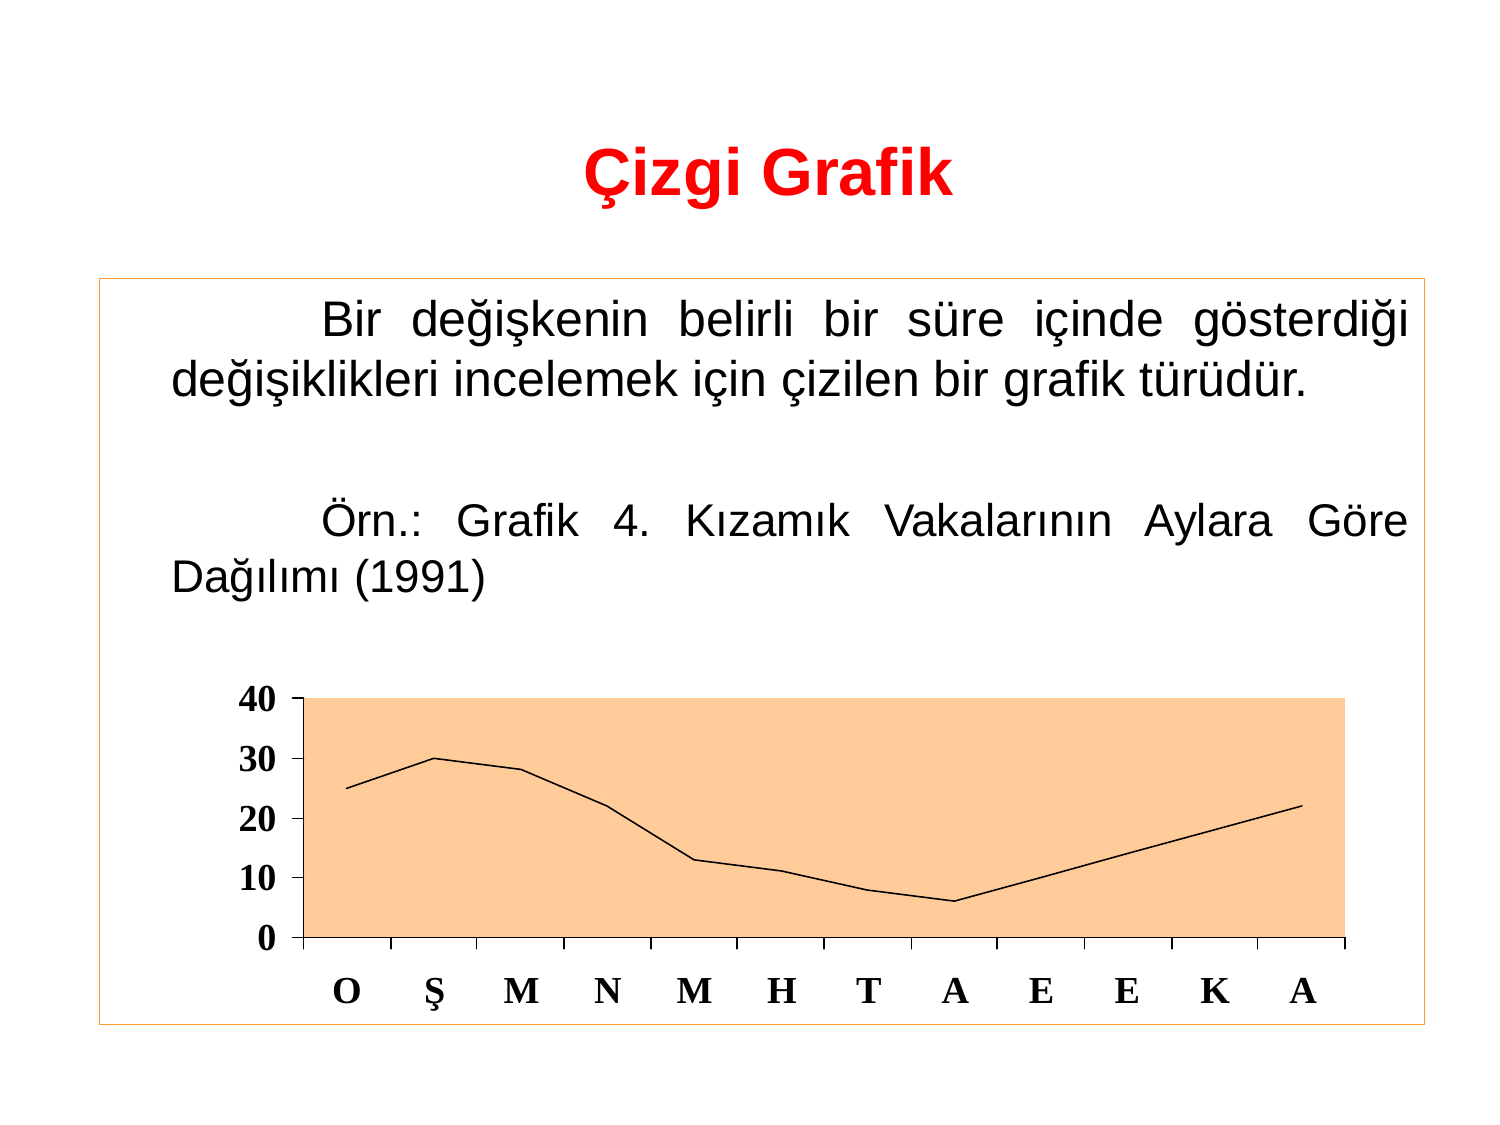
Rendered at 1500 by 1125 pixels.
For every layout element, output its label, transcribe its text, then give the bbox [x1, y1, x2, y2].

list Bir değişkenin belirli bir süre içinde gösterdiği değişiklikleri incelemek için çizilen bir grafik türüdür. Örn.: Grafik 4. Kızamık Vakalarının Aylara Göre Dağılımı (1991) [99, 278, 1425, 1025]
title Çizgi Grafik [162, 87, 1375, 250]
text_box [187, 621, 1354, 1029]
